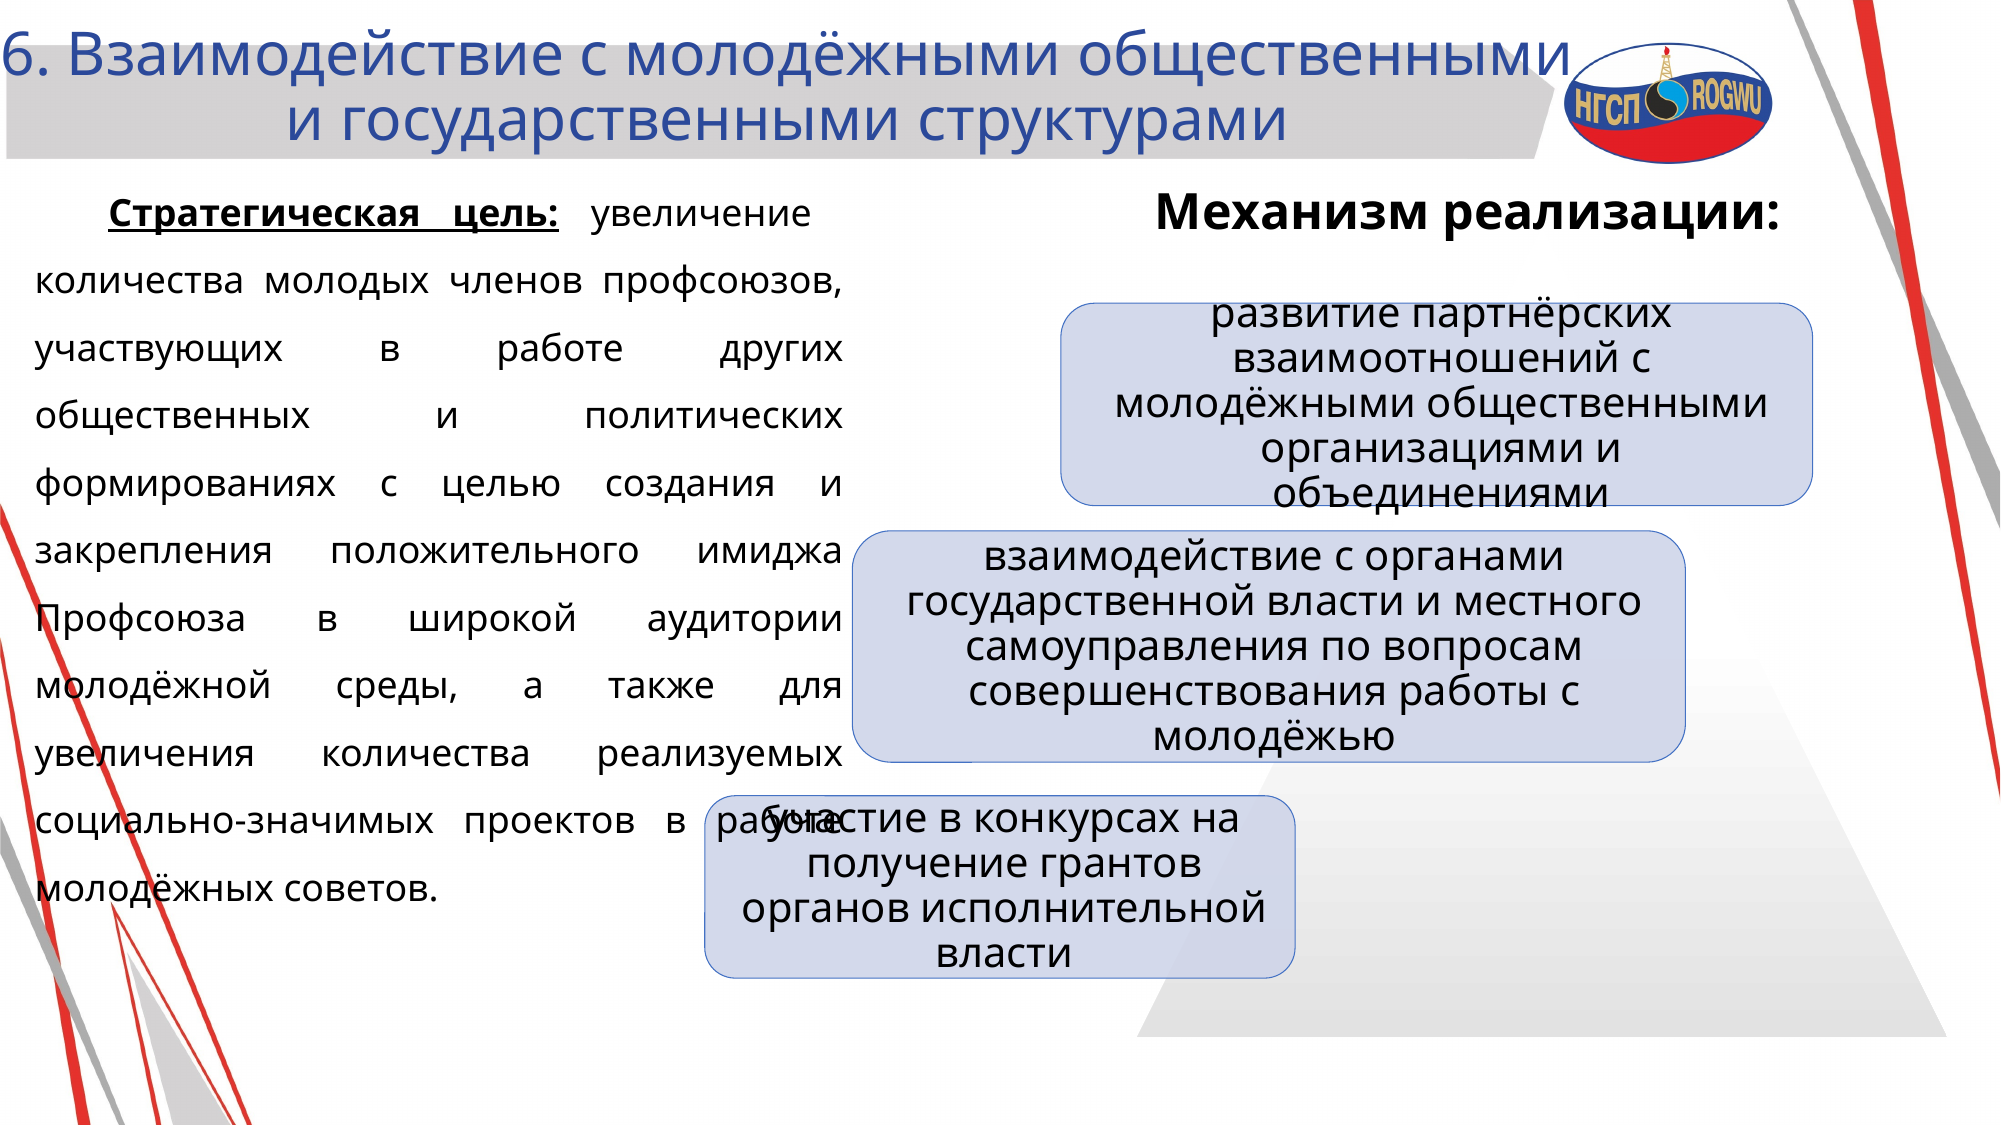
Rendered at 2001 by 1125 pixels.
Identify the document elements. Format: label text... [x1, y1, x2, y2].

text_box Механизм реализации: [1140, 172, 1797, 227]
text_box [688, 227, 2000, 1038]
text_box 6. Взаимодействие с молодёжными общественными и государственными структурами [0, 0, 1613, 246]
picture [0, 0, 2001, 1125]
text_box Стратегическая цель: увеличение количества молодых членов профсоюзов, участвующих в работе других общественных и политических формированиях с целью создания и закрепления положительного имиджа Профсоюза в широкой аудитории молодёжной среды, а также для увеличения количества реализуемых социально-значимых проектов в работе молодёжных советов. [19, 158, 859, 917]
